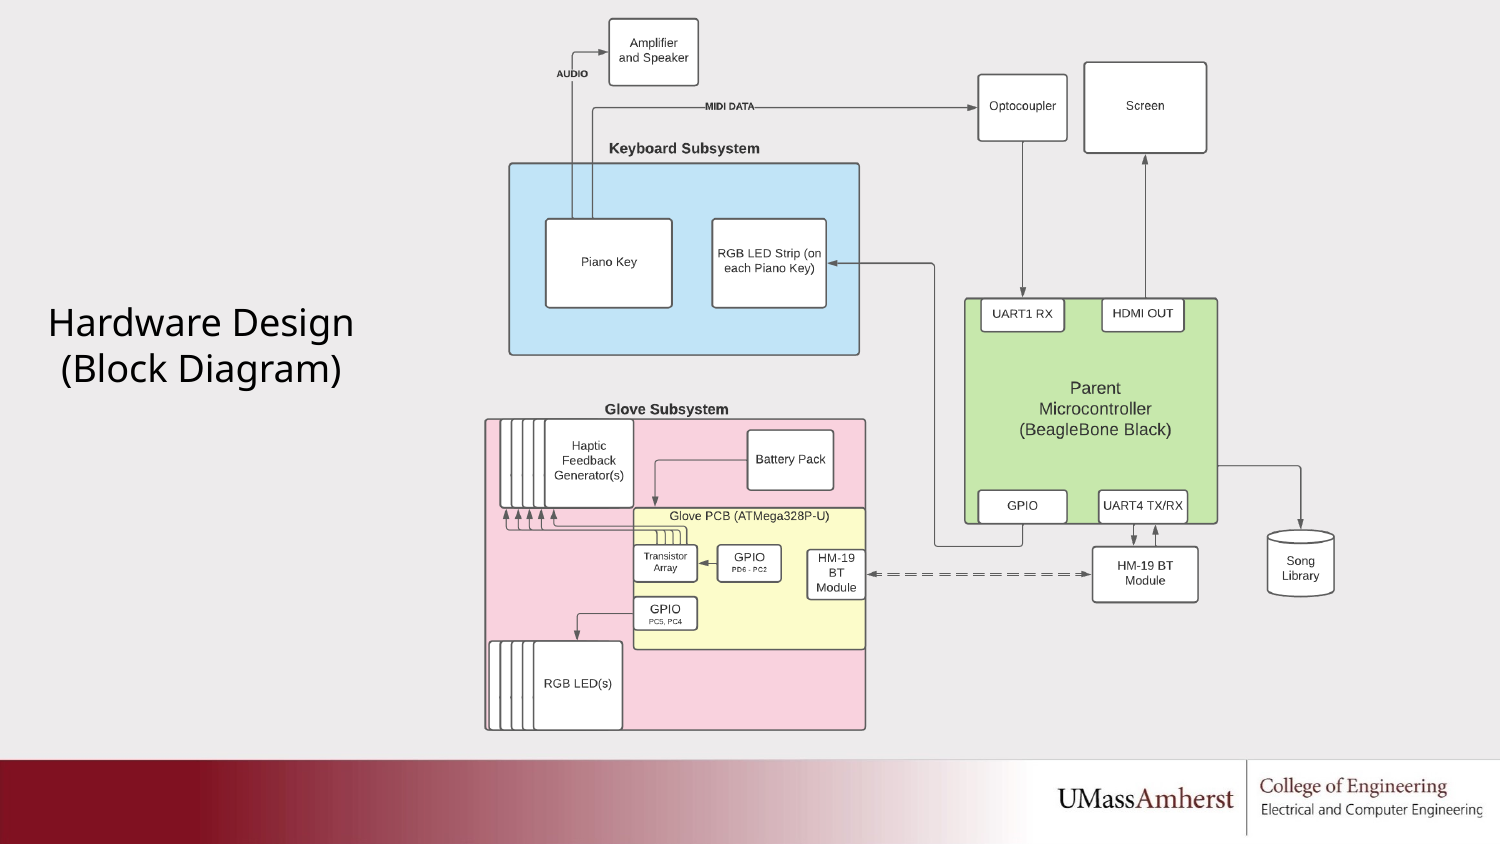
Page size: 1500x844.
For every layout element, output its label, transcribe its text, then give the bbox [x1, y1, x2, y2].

text_box Hardware Design (Block Diagram) [31, 284, 372, 449]
picture [0, 0, 1500, 844]
